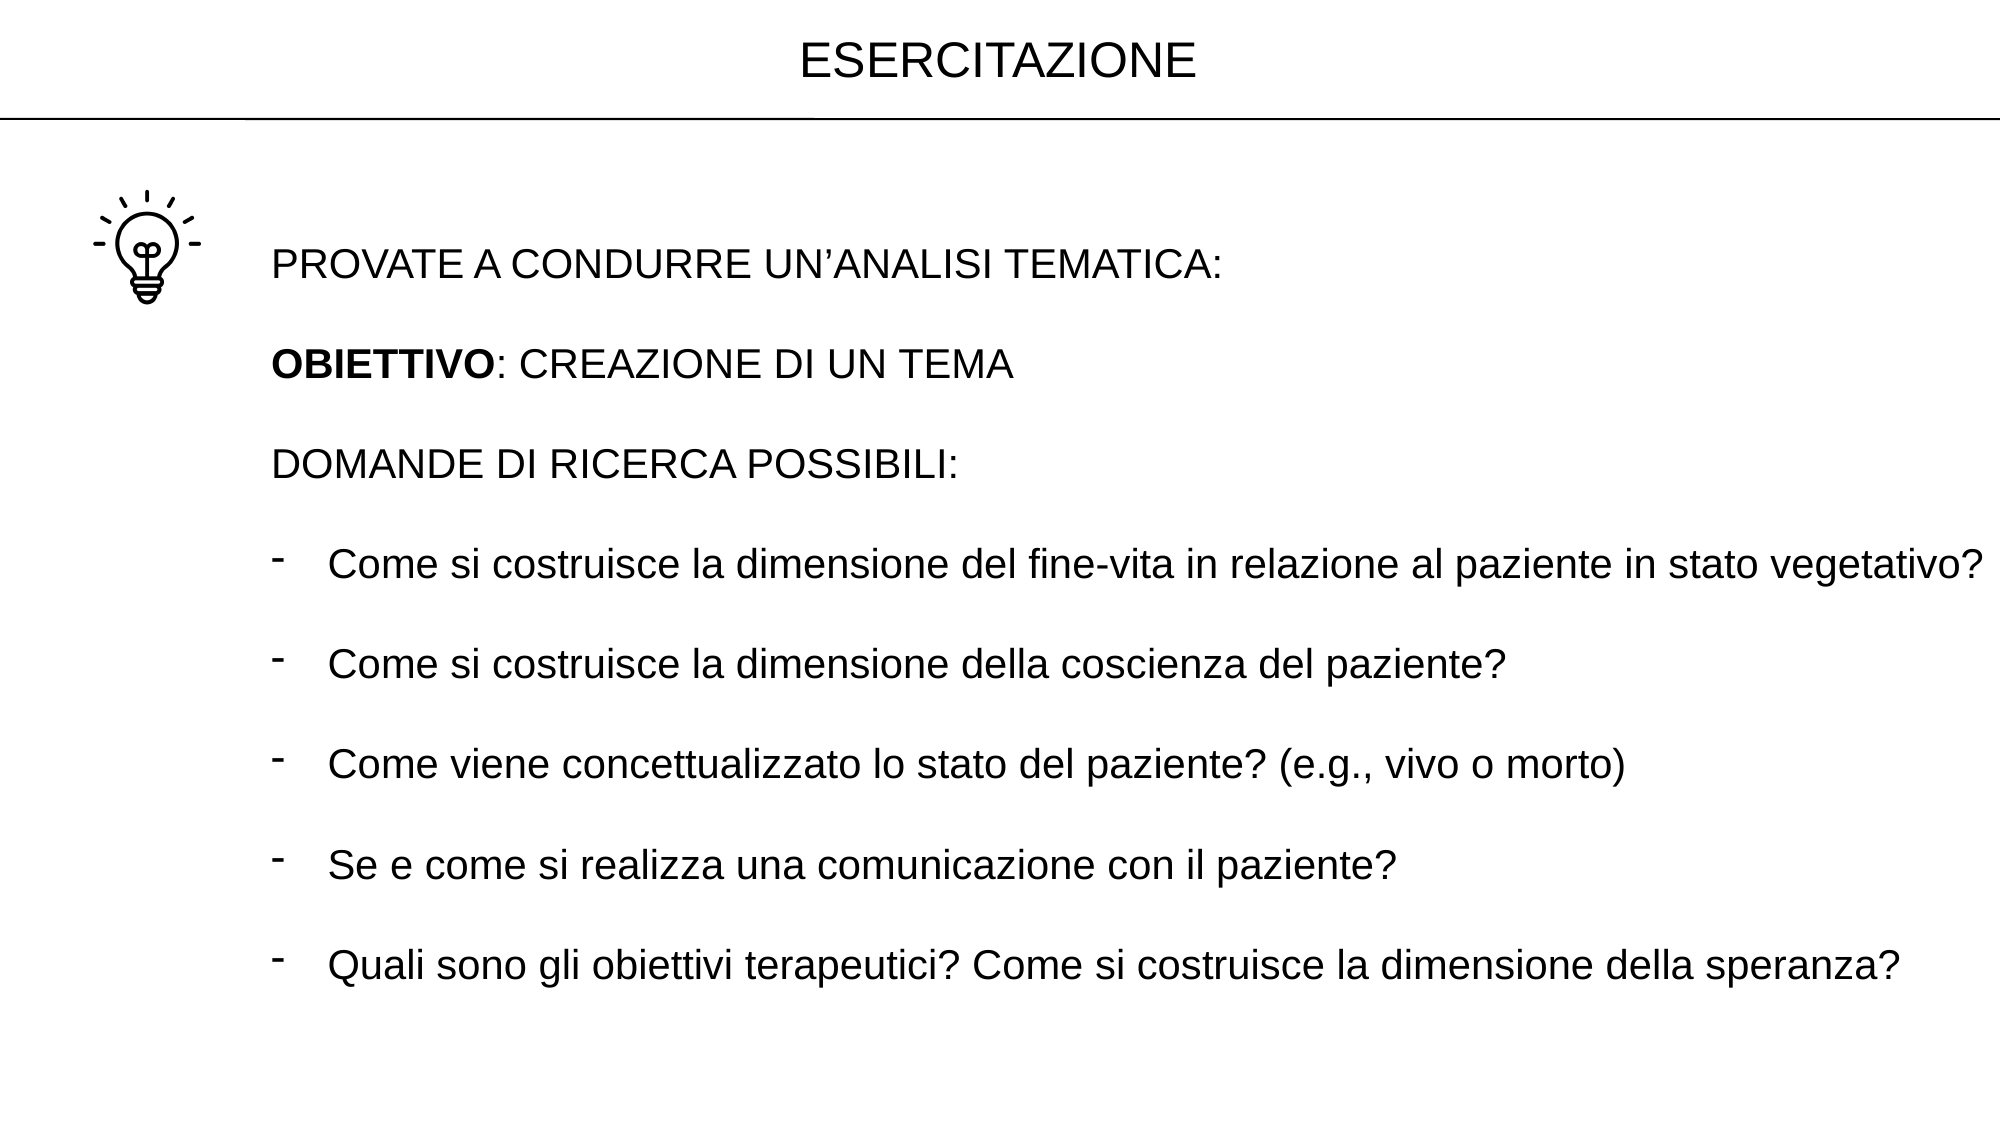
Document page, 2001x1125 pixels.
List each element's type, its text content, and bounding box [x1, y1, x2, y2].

picture [62, 179, 232, 314]
text_box Provate a condurre un’analisi tematica: Obiettivo: creazione di un tema Domande di ricerca possibili: Come si costruisce la dimensione del fine-vita in relazione al paziente in stato vegetativo? Come si costruisce la dimensione della coscienza del paziente? Come viene concettualizzato lo stato del paziente? (e.g., vivo o morto) Se e come si realizza una comunicazione con il paziente? Quali sono gli obiettivi terapeutici? Come si costruisce la dimensione della speranza? [256, 179, 2000, 1125]
text_box esercitazione [329, 20, 1669, 96]
